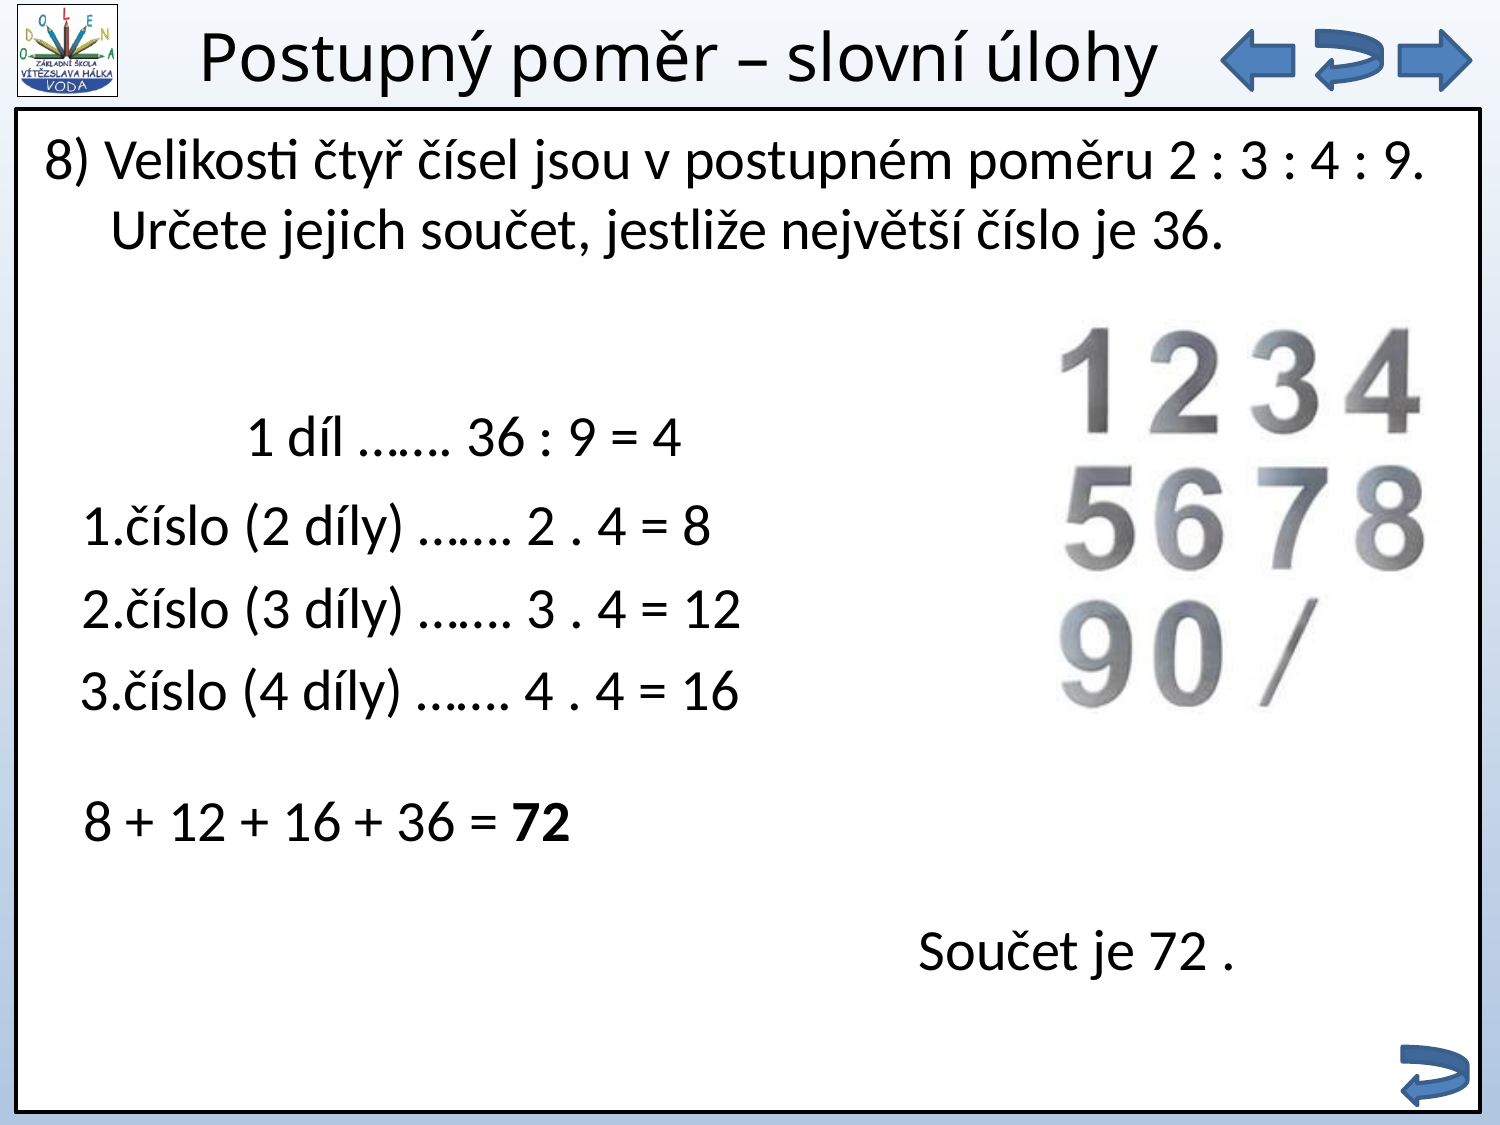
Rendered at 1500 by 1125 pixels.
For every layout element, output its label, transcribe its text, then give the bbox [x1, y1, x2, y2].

text_box [14, 107, 1482, 1114]
text_box Postupný poměr – slovní úlohy [123, 7, 1235, 96]
text_box [1314, 28, 1384, 92]
text_box [1397, 28, 1473, 92]
text_box 8 + 12 + 16 + 36 = 72 [68, 775, 919, 869]
text_box Součet je 72 . [903, 905, 1258, 999]
text_box 3.číslo (4 díly) ……. 4 . 4 = 16 [64, 644, 928, 728]
text_box [1400, 1044, 1470, 1108]
text_box 1.číslo (2 díly) ……. 2 . 4 = 8 [66, 479, 930, 562]
picture [1055, 292, 1447, 729]
text_box 1 díl ……. 36 : 9 = 4 [230, 390, 833, 474]
picture [17, 4, 119, 97]
text_box 8) Velikosti čtyř čísel jsou v postupném poměru 2 : 3 : 4 : 9. Určete jejich součet, jestliže největší číslo je 36. [29, 113, 1500, 273]
text_box 2.číslo (3 díly) ……. 3 . 4 = 12 [66, 562, 930, 645]
text_box [1235, 28, 1296, 92]
